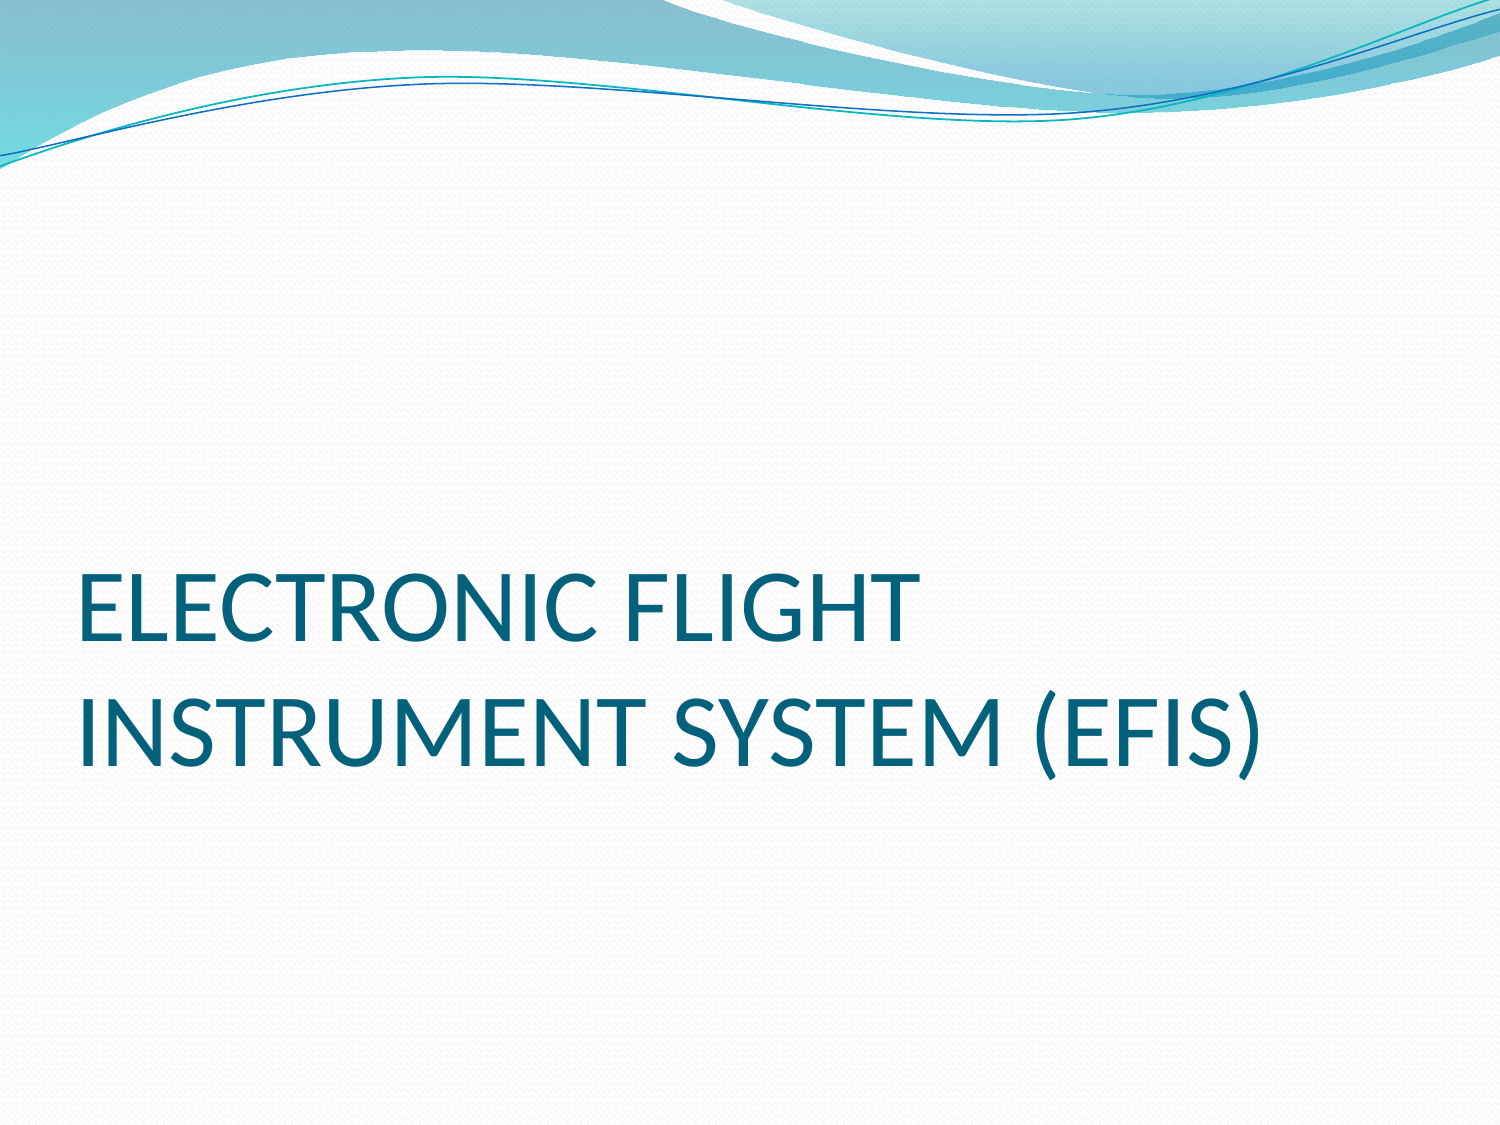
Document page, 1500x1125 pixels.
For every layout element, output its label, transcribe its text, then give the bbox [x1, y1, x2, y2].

title ELECTRONIC FLIGHT INSTRUMENT SYSTEM (EFIS) [75, 115, 1438, 788]
